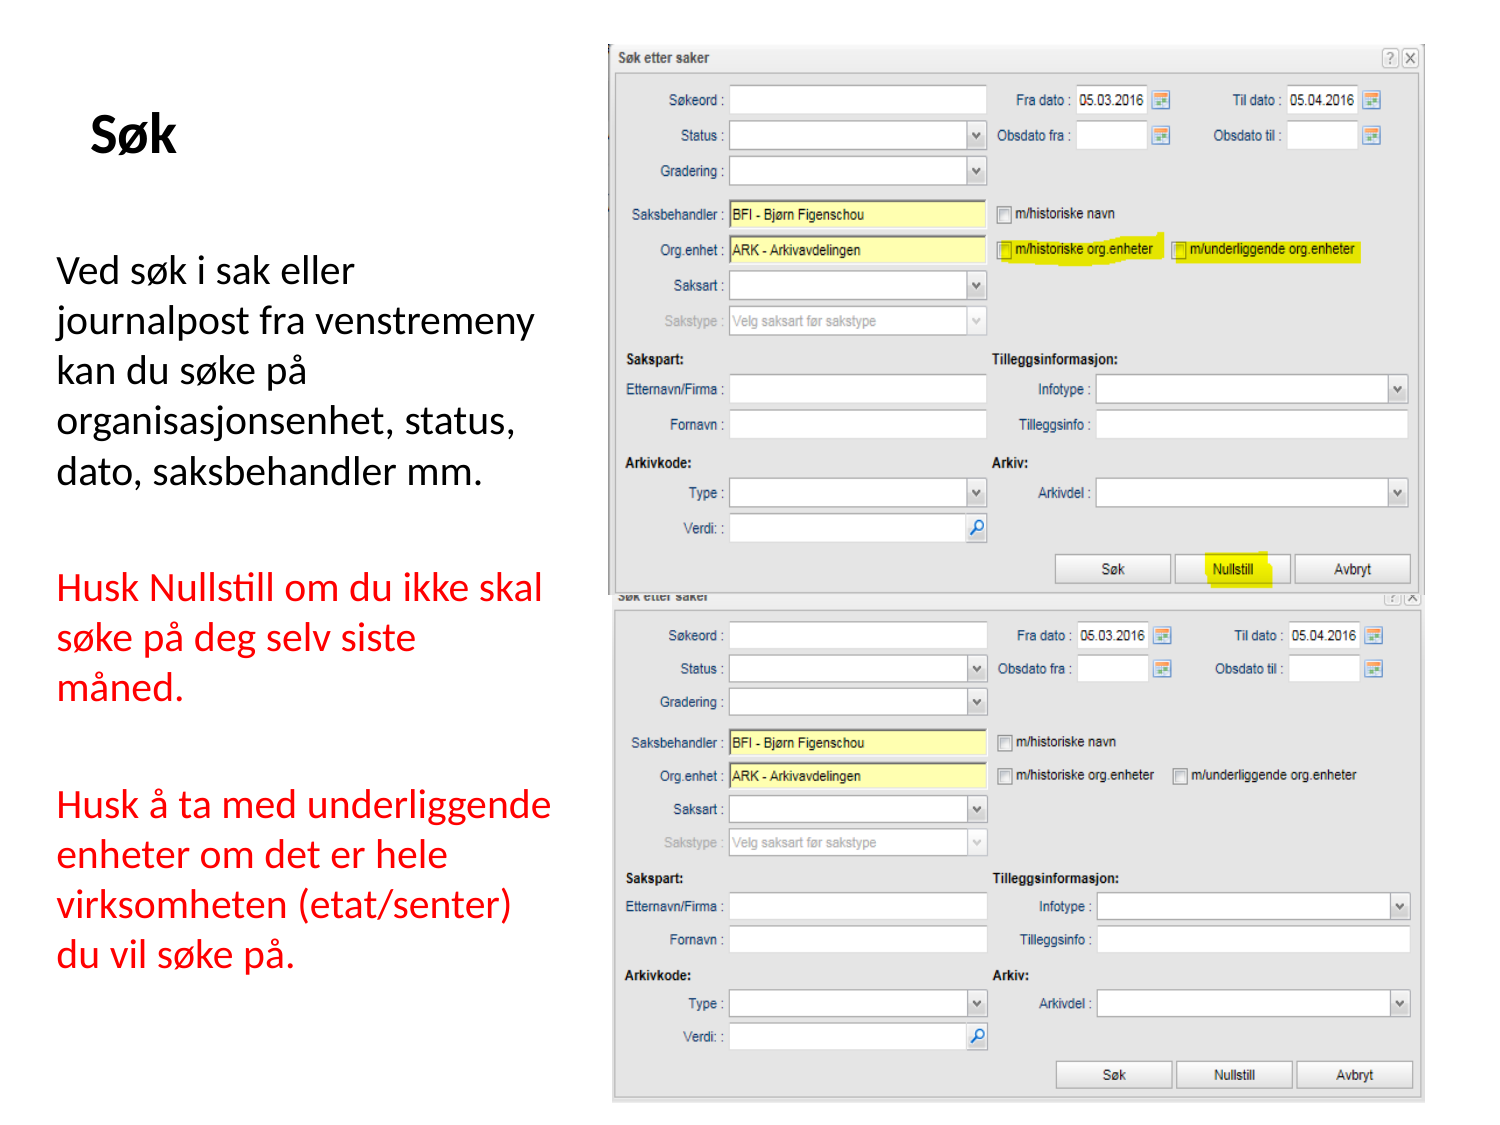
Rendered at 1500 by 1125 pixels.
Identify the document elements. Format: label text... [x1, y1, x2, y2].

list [612, 601, 1426, 1103]
picture [607, 44, 1426, 595]
list Ved søk i sak eller journalpost fra venstremeny kan du søke på organisasjonsenhet, status, dato, saksbehandler mm. Husk Nullstill om du ikke skal søke på deg selv siste måned. Husk å ta med underliggende enheter om det er hele virksomheten (etat/senter) du vil søke på. [41, 235, 569, 1106]
title Søk [75, 44, 569, 173]
